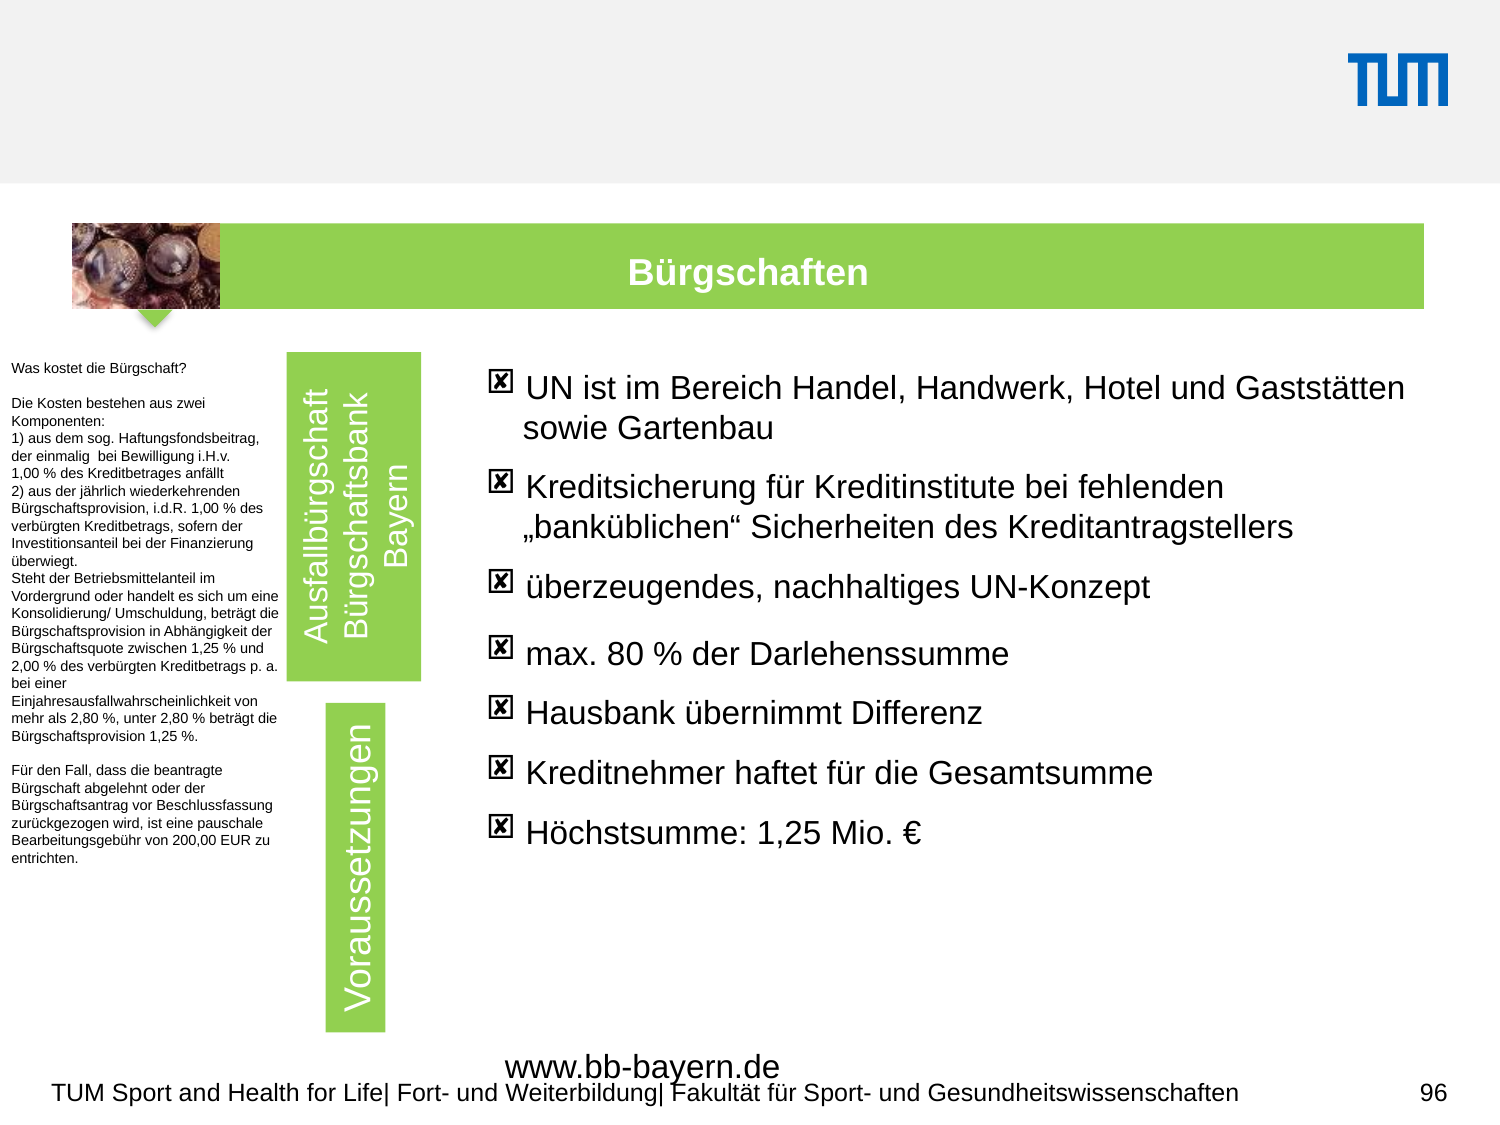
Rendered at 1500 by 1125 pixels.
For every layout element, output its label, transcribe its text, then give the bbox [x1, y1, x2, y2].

text_box Ausfallbürgschaft Bürgschaftsbank Bayern [297, 352, 422, 682]
text_box UN ist im Bereich Handel, Handwerk, Hotel und Gaststätten sowie Gartenbau Kreditsicherung für Kreditinstitute bei fehlenden „banküblichen“ Sicherheiten des Kreditantragstellers überzeugendes, nachhaltiges UN-Konzept max. 80 % der Darlehenssumme Hausbank übernimmt Differenz Kreditnehmer haftet für die Gesamtsumme Höchstsumme: 1,25 Mio. € [472, 351, 1425, 858]
text_box Was kostet die Bürgschaft? Die Kosten bestehen aus zwei Komponenten: 1) aus dem sog. Haftungsfondsbeitrag, der einmalig bei Bewilligung i.H.v. 1,00 % des Kreditbetrages anfällt 2) aus der jährlich wiederkehrenden Bürgschaftsprovision, i.d.R. 1,00 % des verbürgten Kreditbetrags, sofern der Investitionsanteil bei der Finanzierung überwiegt. Steht der Betriebsmittelanteil im Vordergrund oder handelt es sich um eine Konsolidierung/ Umschuldung, beträgt die Bürgschaftsprovision in Abhängigkeit der Bürgschaftsquote zwischen 1,25 % und 2,00 % des verbürgten Kreditbetrags p. a. bei einer Einjahresausfallwahrscheinlichkeit von mehr als 2,80 %, unter 2,80 % beträgt die Bürgschaftsprovision 1,25 %. Für den Fall, dass die beantragte Bürgschaft abgelehnt oder der Bürgschaftsantrag vor Beschlussfassung zurückgezogen wird, ist eine pauschale Bearbeitungsgebühr von 200,00 EUR zu entrichten. [0, 351, 297, 874]
text_box www.bb-bayern.de [490, 1037, 869, 1093]
list Bürgschaften [222, 223, 1424, 309]
text_box Voraussetzungen [325, 702, 386, 1033]
picture [72, 222, 220, 310]
text_box 96 [1111, 1061, 1448, 1122]
